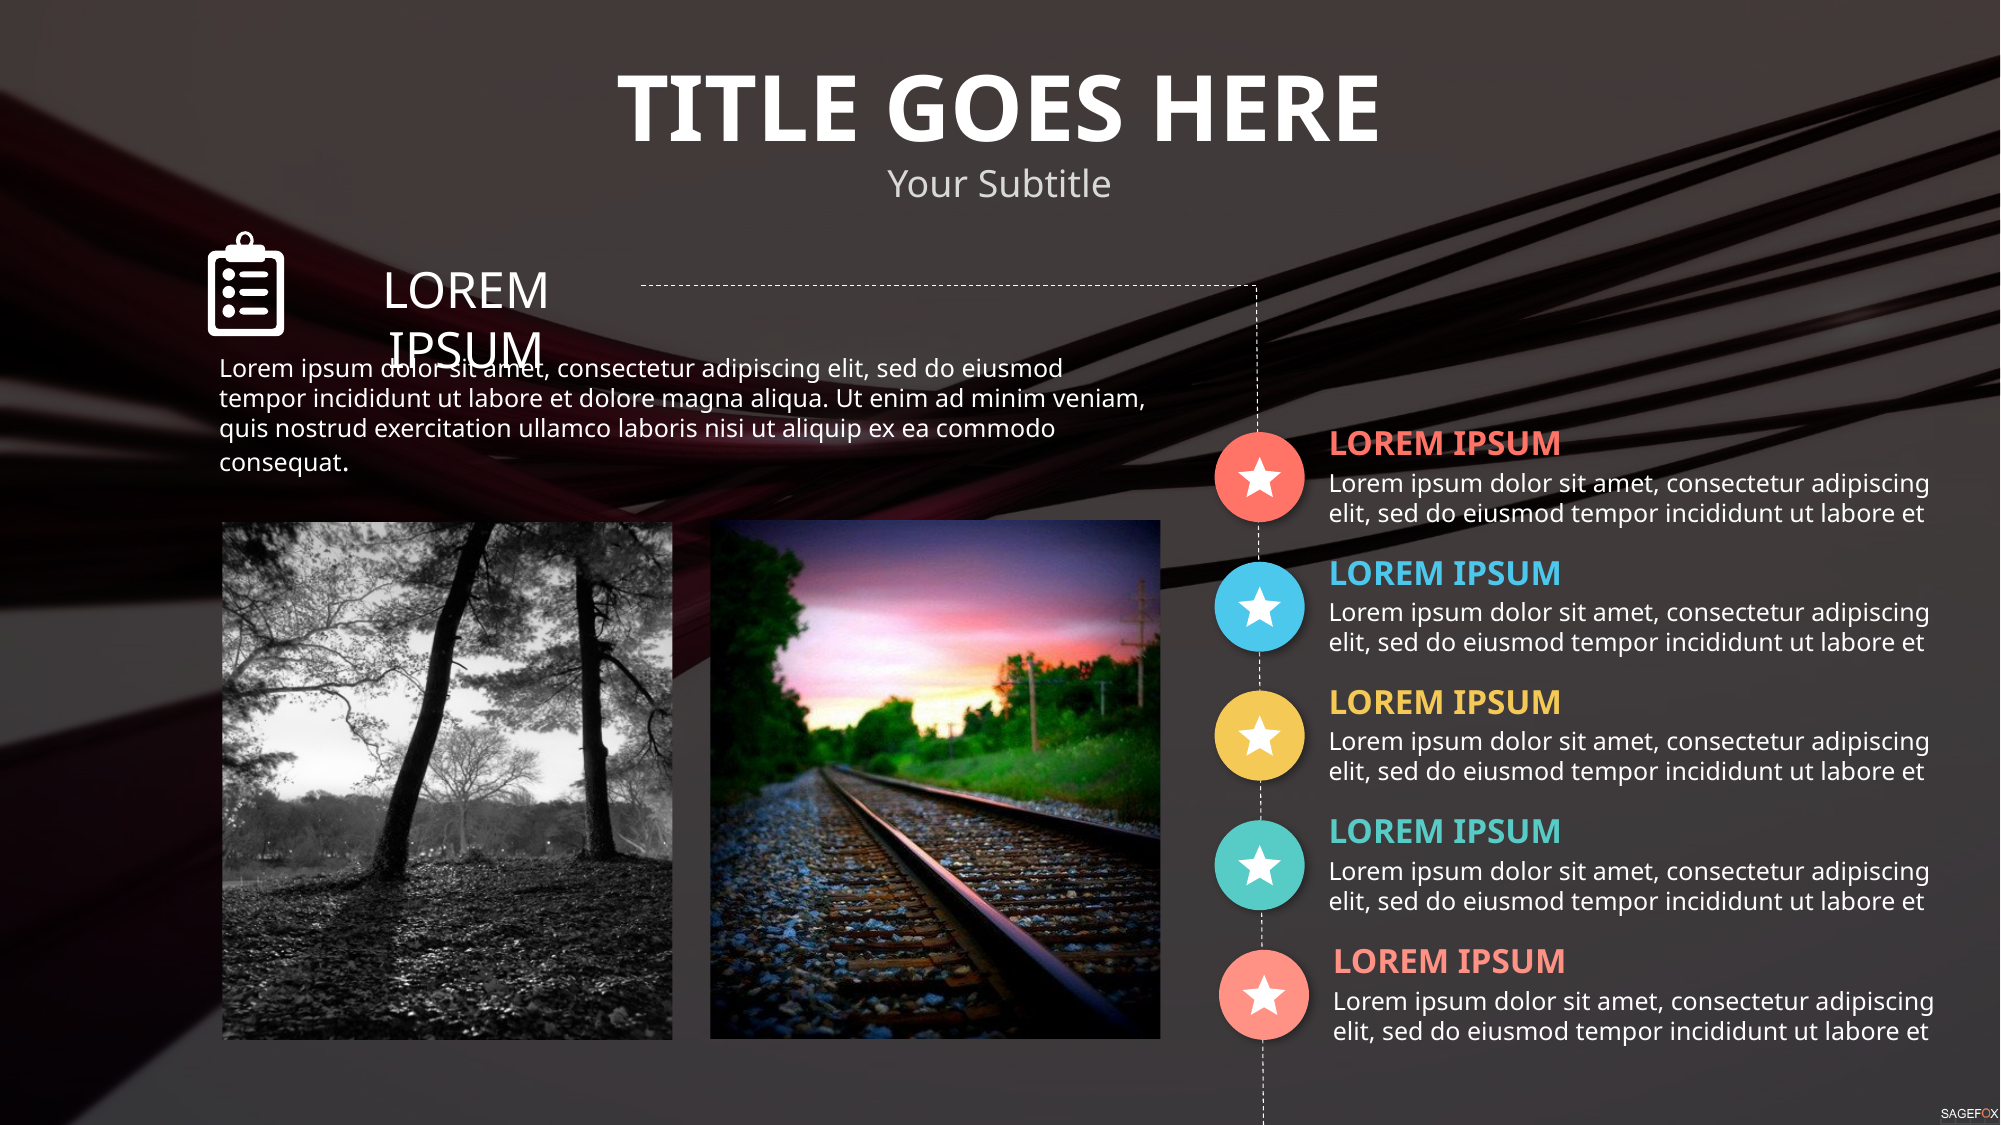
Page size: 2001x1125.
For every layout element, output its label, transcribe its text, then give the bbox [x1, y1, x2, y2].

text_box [1256, 781, 1264, 820]
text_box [1214, 690, 1305, 781]
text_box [207, 231, 285, 337]
text_box LOREM IPSUM Lorem ipsum dolor sit amet, consectetur adipiscing elit, sed do eiusmod tempor incididunt ut labore et [1322, 935, 1958, 1050]
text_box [1256, 287, 1264, 432]
text_box TITLE GOES HERE Your Subtitle [548, 42, 1452, 212]
text_box [709, 520, 1161, 1039]
text_box LOREM IPSUM [292, 250, 642, 344]
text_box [1214, 432, 1305, 523]
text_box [1214, 561, 1305, 652]
text_box LOREM IPSUM Lorem ipsum dolor sit amet, consectetur adipiscing elit, sed do eiusmod tempor incididunt ut labore et [1318, 675, 1953, 791]
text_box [1214, 820, 1305, 911]
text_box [1256, 523, 1264, 561]
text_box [1218, 949, 1309, 1040]
text_box LOREM IPSUM Lorem ipsum dolor sit amet, consectetur adipiscing elit, sed do eiusmod tempor incididunt ut labore et [1318, 805, 1953, 921]
text_box LOREM IPSUM Lorem ipsum dolor sit amet, consectetur adipiscing elit, sed do eiusmod tempor incididunt ut labore et [1318, 546, 1953, 662]
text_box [1256, 652, 1264, 690]
text_box Lorem ipsum dolor sit amet, consectetur adipiscing elit, sed do eiusmod tempor incididunt ut labore et dolore magna aliqua. Ut enim ad minim veniam, quis nostrud exercitation ullamco laboris nisi ut aliquip ex ea commodo consequat. [204, 344, 1168, 485]
picture [0, 0, 2001, 1125]
text_box LOREM IPSUM Lorem ipsum dolor sit amet, consectetur adipiscing elit, sed do eiusmod tempor incididunt ut labore et [1318, 417, 1953, 533]
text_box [1256, 1040, 1264, 1125]
text_box [221, 521, 673, 1041]
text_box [1256, 911, 1264, 949]
